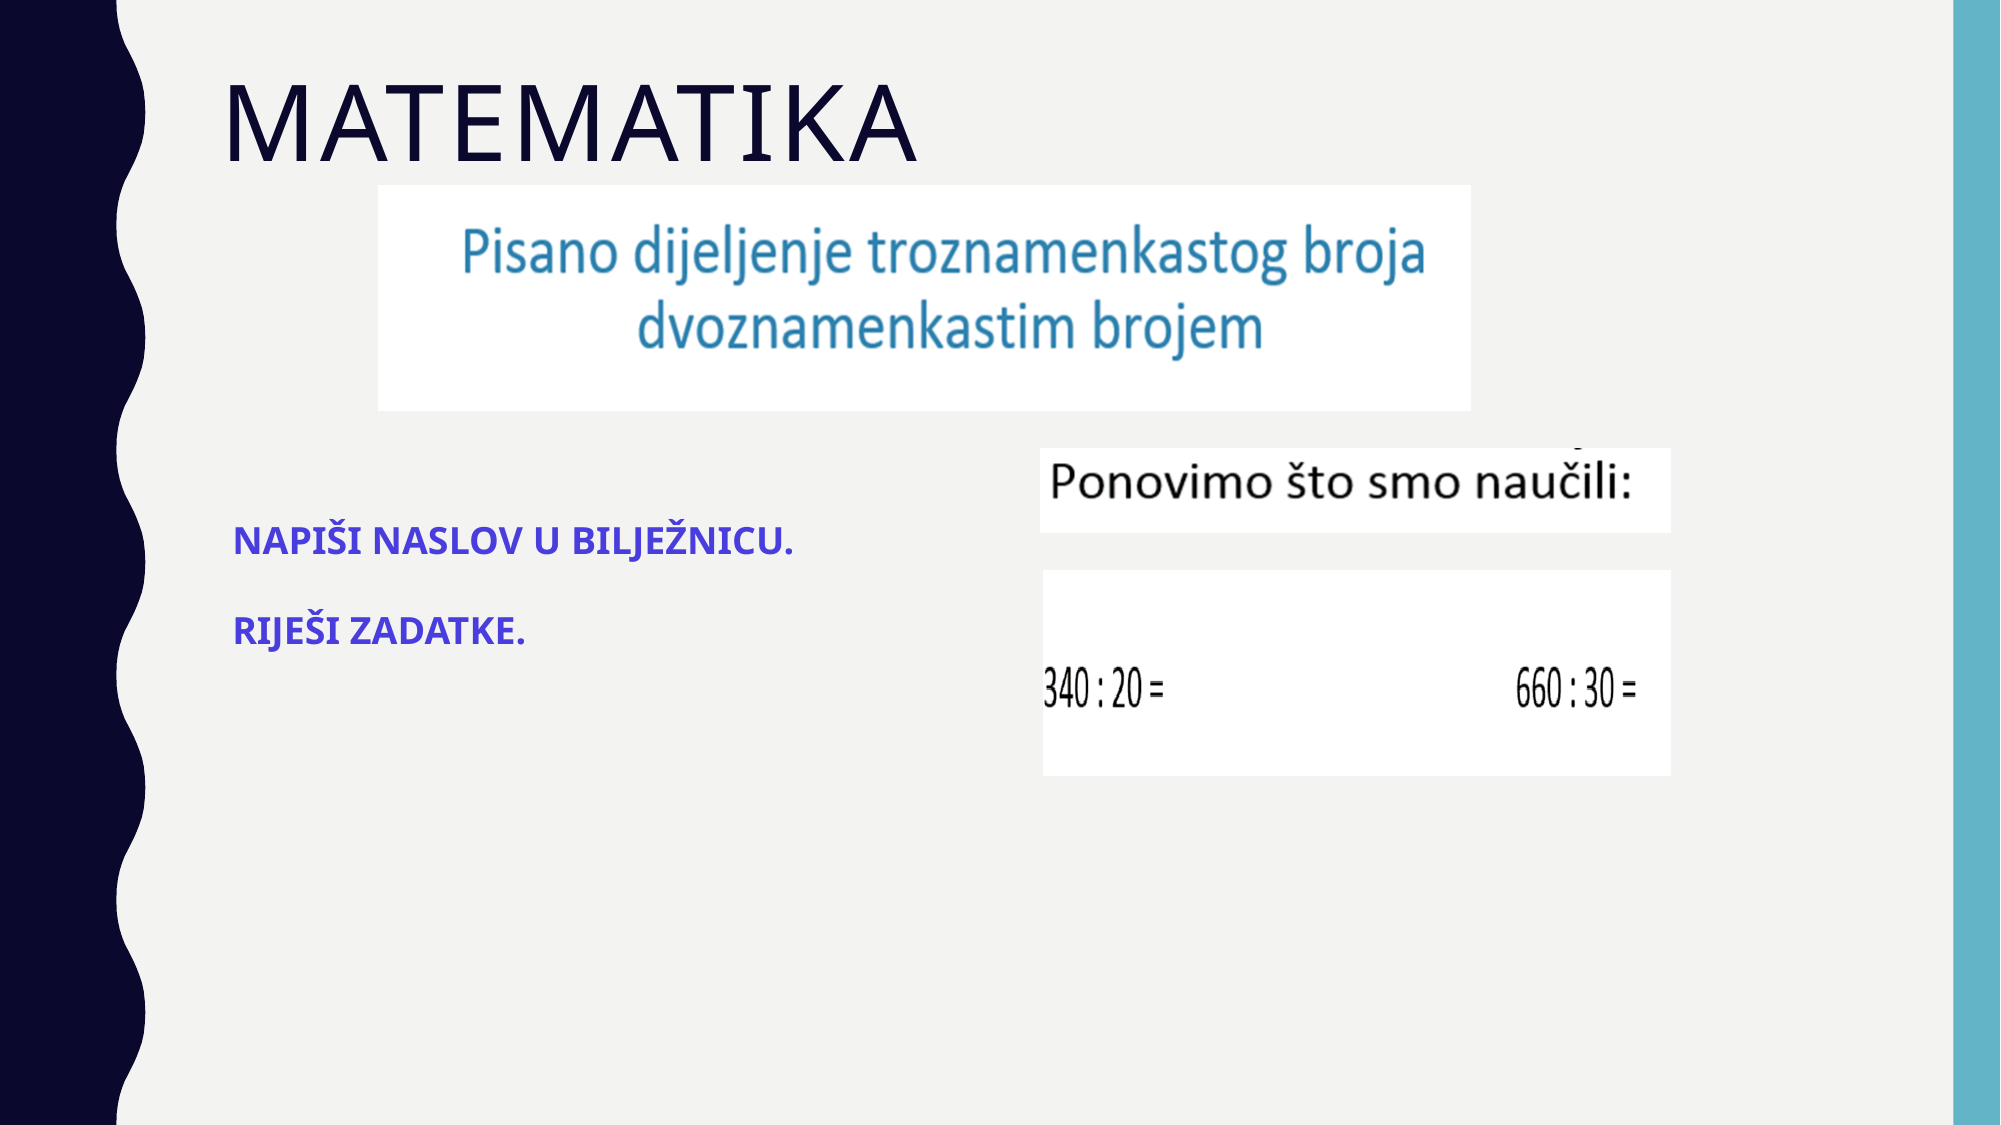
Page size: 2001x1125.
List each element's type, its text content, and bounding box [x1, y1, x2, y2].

text_box NAPIŠI NASLOV U BILJEŽNICU. RIJEŠI ZADATKE. [217, 509, 1218, 660]
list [378, 185, 1471, 411]
title MATEMATIKA [205, 62, 1875, 308]
picture [1040, 448, 1671, 533]
picture [1043, 570, 1671, 776]
